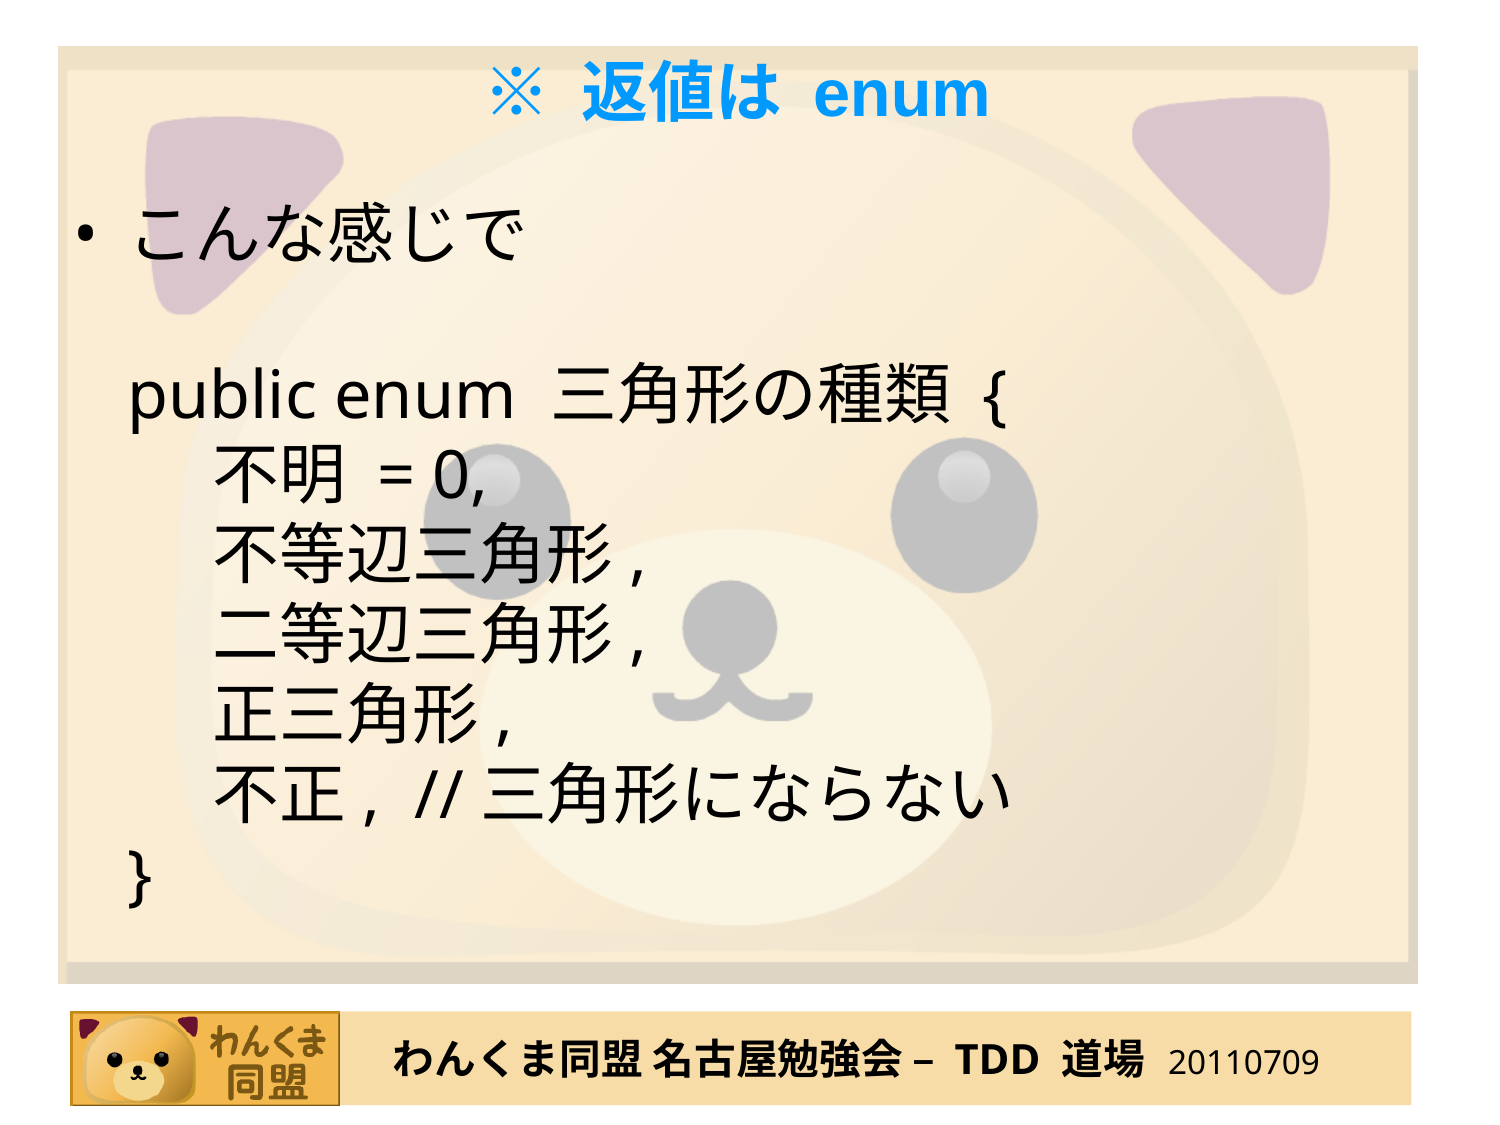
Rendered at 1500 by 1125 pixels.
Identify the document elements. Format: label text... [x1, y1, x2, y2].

title ※ 返値は enum [58, 15, 1417, 184]
list こんな感じで public enum 三角形の種類 { 不明 = 0, 不等辺三角形, 二等辺三角形, 正三角形, 不正, //三角形にならない } [58, 184, 1417, 984]
picture [70, 1011, 340, 1106]
